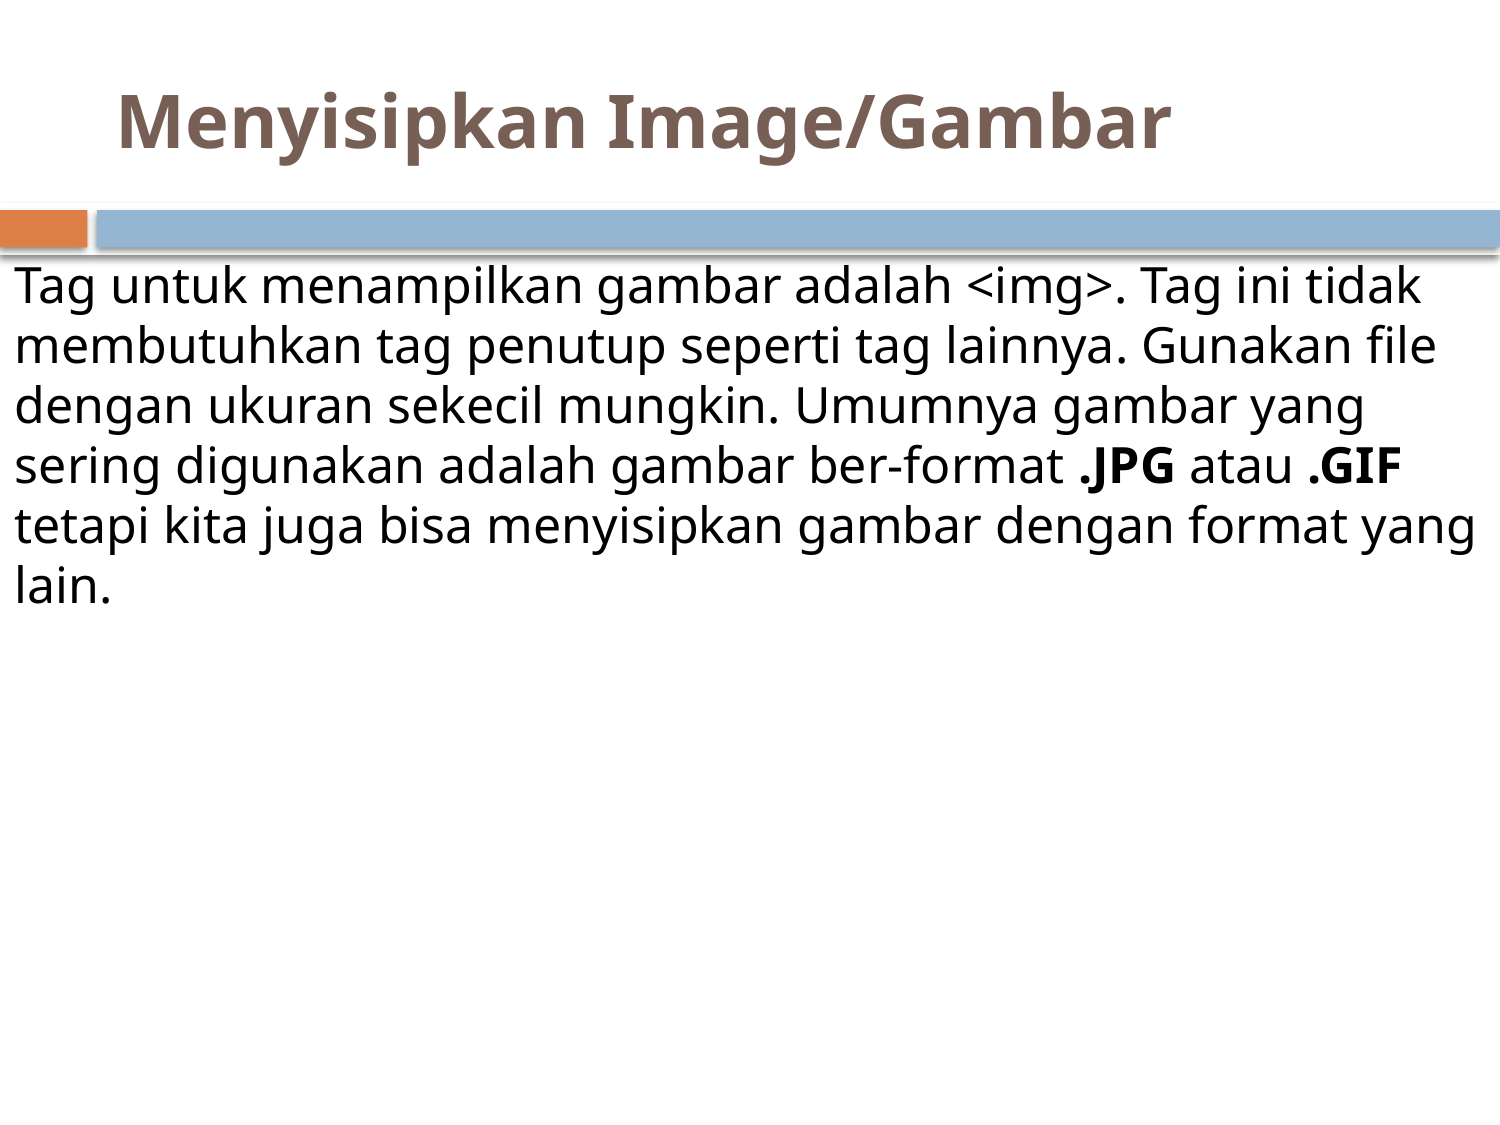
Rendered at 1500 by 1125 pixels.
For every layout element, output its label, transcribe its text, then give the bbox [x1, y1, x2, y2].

title Menyisipkan Image/Gambar [100, 37, 1438, 200]
text_box Tag untuk menampilkan gambar adalah <img>. Tag ini tidak membutuhkan tag penutup seperti tag lainnya. Gunakan file dengan ukuran sekecil mungkin. Umumnya gambar yang sering digunakan adalah gambar ber-format .JPG atau .GIF tetapi kita juga bisa menyisipkan gambar dengan format yang lain. [0, 246, 1500, 621]
